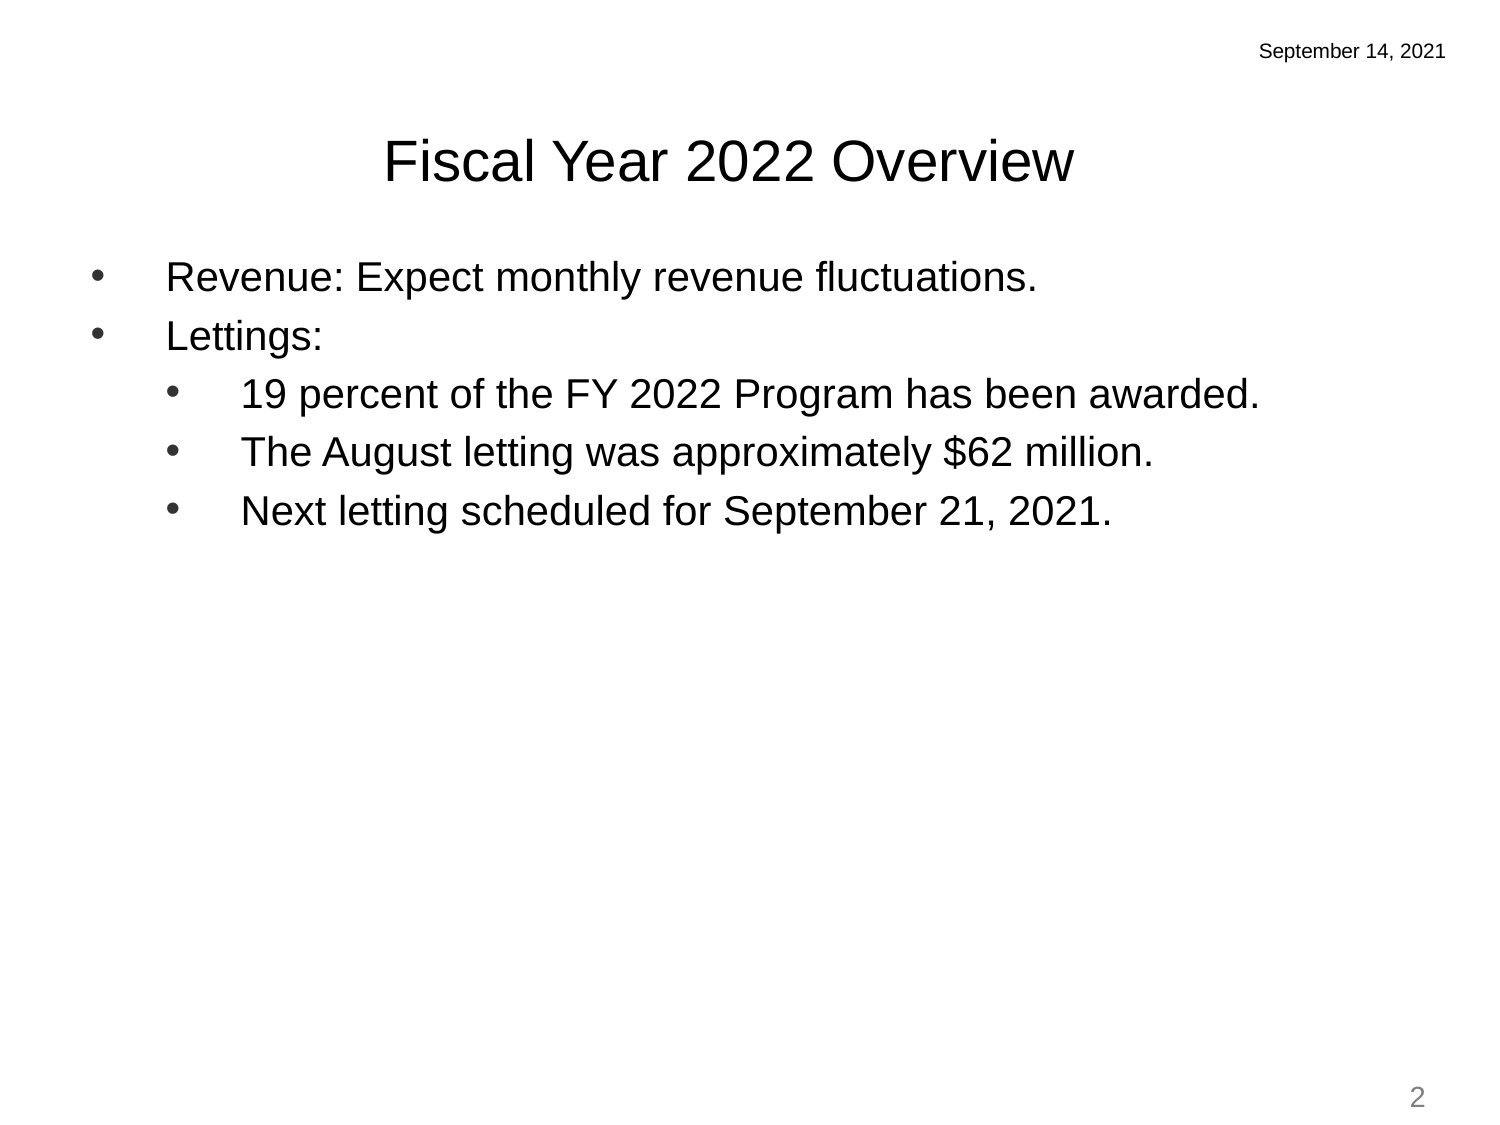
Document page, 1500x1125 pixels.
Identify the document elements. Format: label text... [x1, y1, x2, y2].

slide_number 2 [1080, 1045, 1442, 1122]
text_box September 14, 2021 [1233, 29, 1472, 70]
text_box Revenue: Expect monthly revenue fluctuations. Lettings: 19 percent of the FY 2022 Program has been awarded. The August letting was approximately $62 million. Next letting scheduled for September 21, 2021. [75, 242, 1406, 658]
text_box Fiscal Year 2022 Overview [0, 115, 1480, 281]
